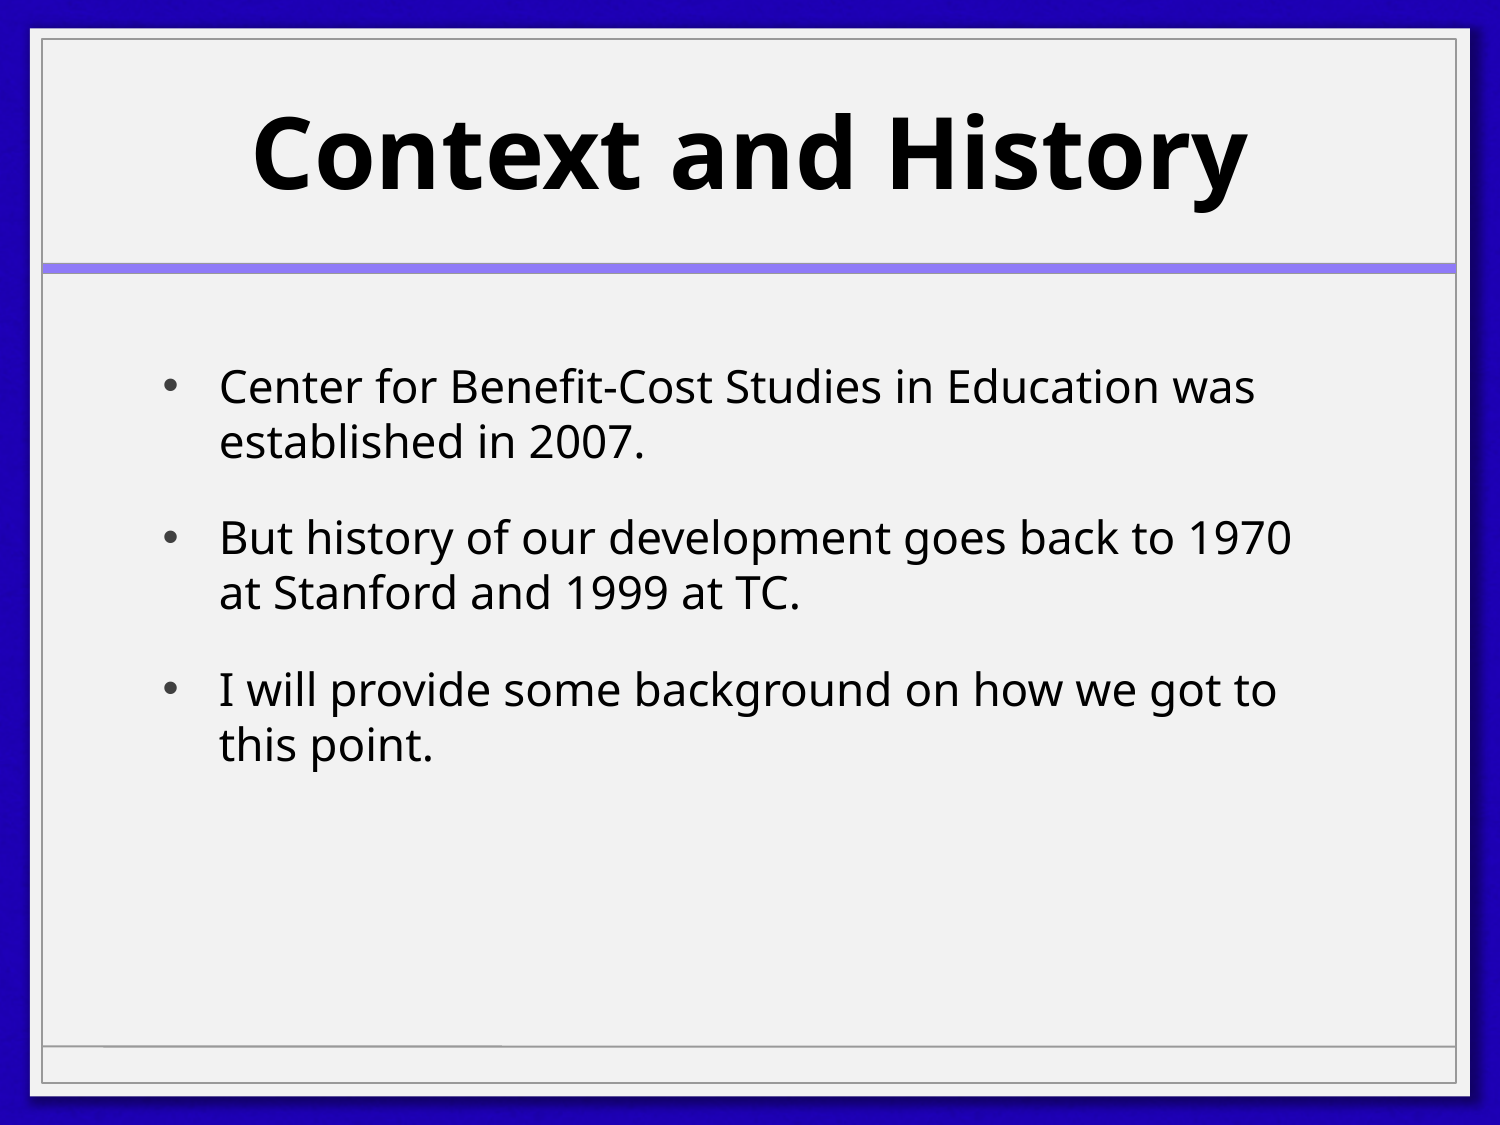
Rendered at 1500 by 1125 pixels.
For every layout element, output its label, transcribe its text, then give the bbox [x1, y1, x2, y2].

title Context and History [147, 40, 1353, 260]
list Center for Benefit-Cost Studies in Education was established in 2007. But history of our development goes back to 1970 at Stanford and 1999 at TC. I will provide some background on how we got to this point. [147, 350, 1353, 995]
